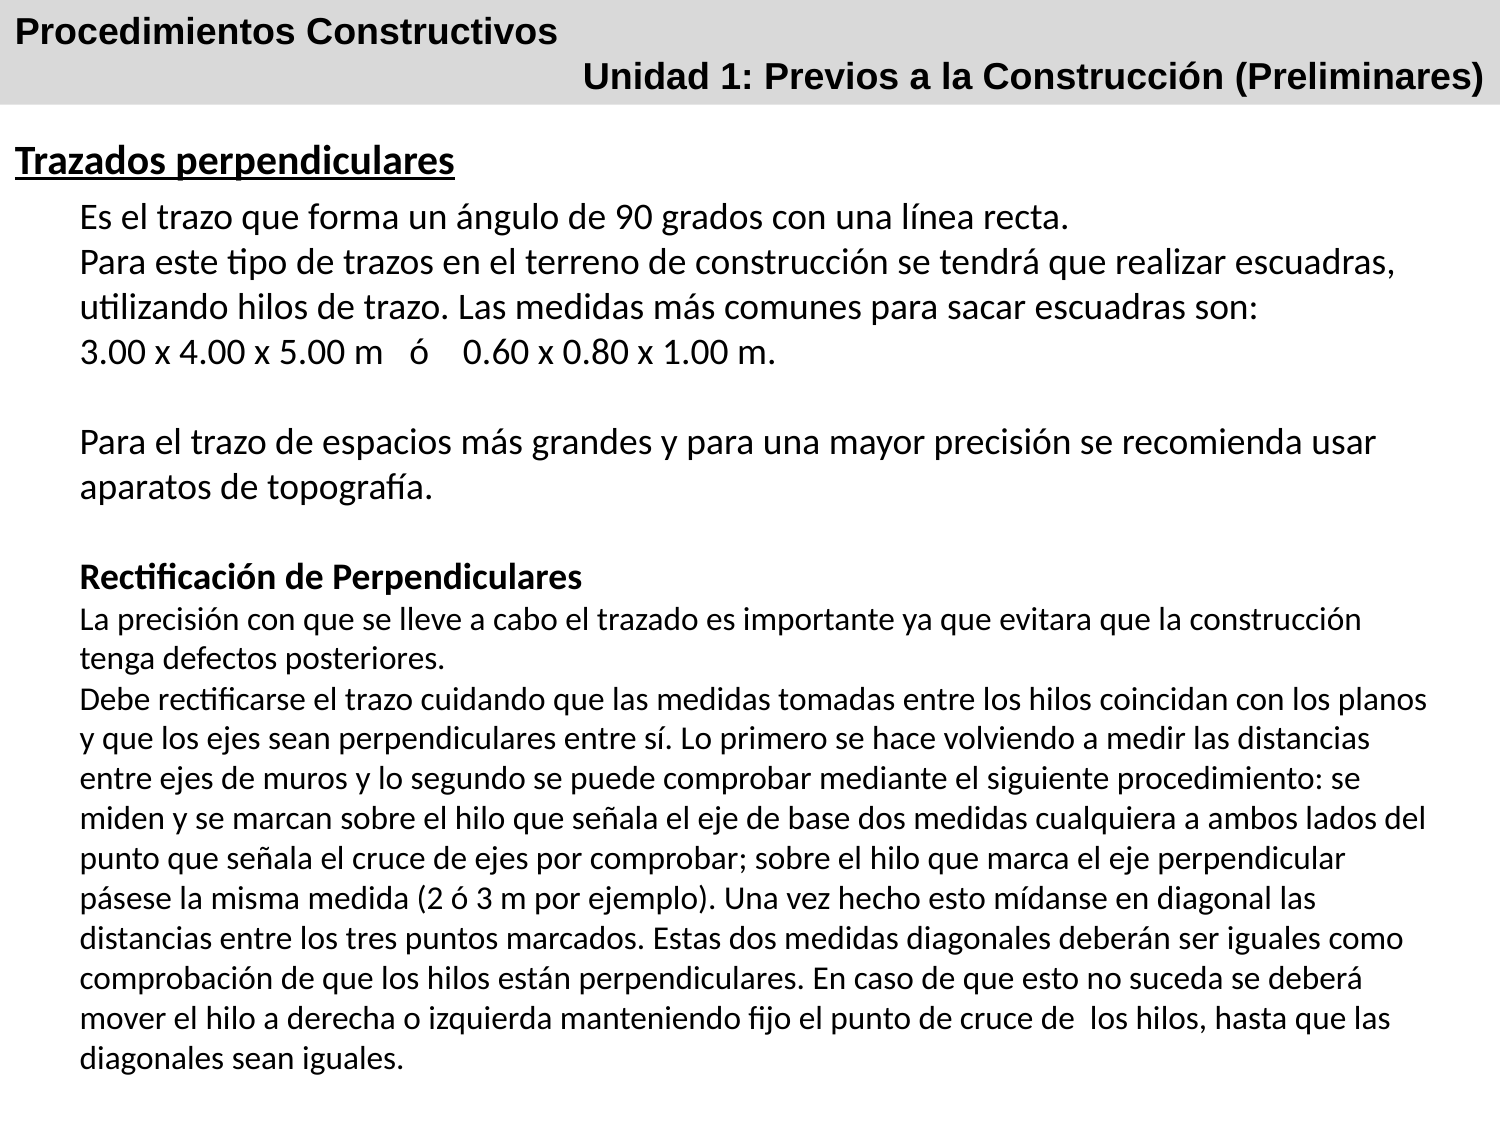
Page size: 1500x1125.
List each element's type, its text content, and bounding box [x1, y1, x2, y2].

text_box Es el trazo que forma un ángulo de 90 grados con una línea recta. Para este tipo de trazos en el terreno de construcción se tendrá que realizar escuadras, utilizando hilos de trazo. Las medidas más comunes para sacar escuadras son: 3.00 x 4.00 x 5.00 m ó 0.60 x 0.80 x 1.00 m. Para el trazo de espacios más grandes y para una mayor precisión se recomienda usar aparatos de topografía. Rectificación de Perpendiculares La precisión con que se lleve a cabo el trazado es importante ya que evitara que la construcción tenga defectos posteriores. Debe rectificarse el trazo cuidando que las medidas tomadas entre los hilos coincidan con los planos y que los ejes sean perpendiculares entre sí. Lo primero se hace volviendo a medir las distancias entre ejes de muros y lo segundo se puede comprobar mediante el siguiente procedimiento: se miden y se marcan sobre el hilo que señala el eje de base dos medidas cualquiera a ambos lados del punto que señala el cruce de ejes por comprobar; sobre el hilo que marca el eje perpendicular pásese la misma medida (2 ó 3 m por ejemplo). Una vez hecho esto mídanse en diagonal las distancias entre los tres puntos marcados. Estas dos medidas diagonales deberán ser iguales como comprobación de que los hilos están perpendiculares. En caso de que esto no suceda se deberá mover el hilo a derecha o izquierda manteniendo fijo el punto de cruce de los hilos, hasta que las diagonales sean iguales. [64, 184, 1459, 1084]
text_box Procedimientos Constructivos Unidad 1: Previos a la Construcción (Preliminares) [0, 0, 1500, 105]
text_box Trazados perpendiculares [0, 125, 1500, 191]
